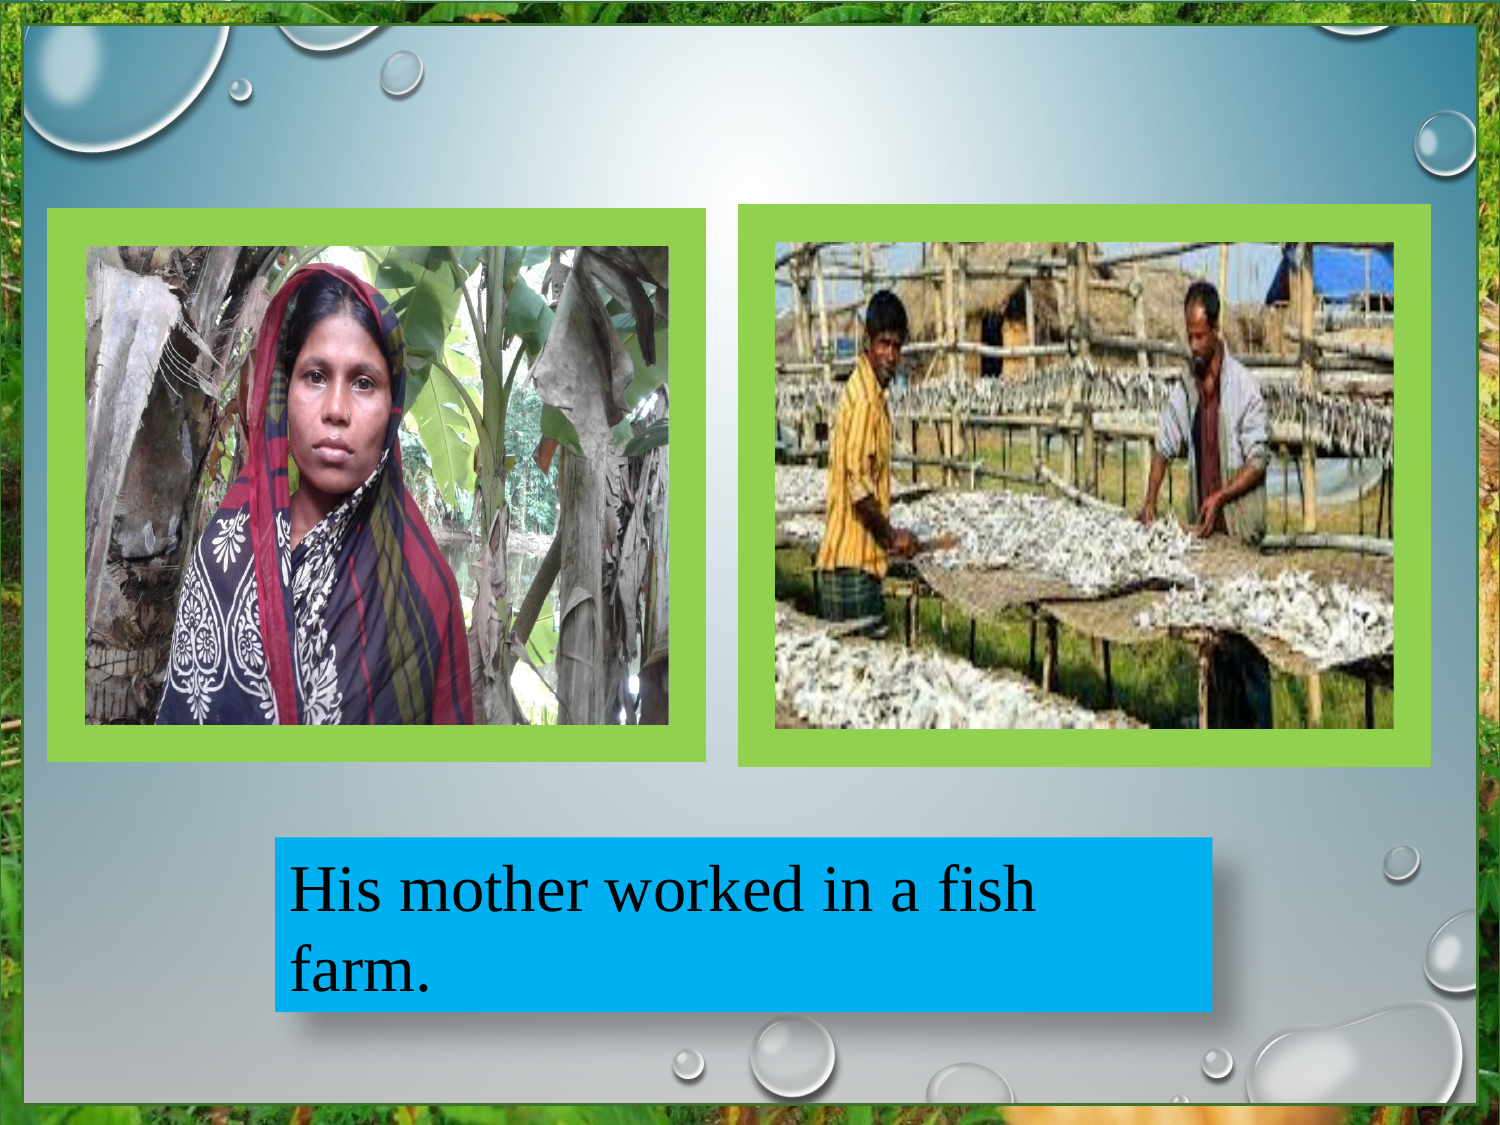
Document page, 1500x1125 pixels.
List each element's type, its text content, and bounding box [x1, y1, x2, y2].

text_box [0, 1, 1500, 1125]
picture [24, 26, 1476, 1103]
text_box His mother worked in a fish farm. [275, 837, 1213, 1013]
